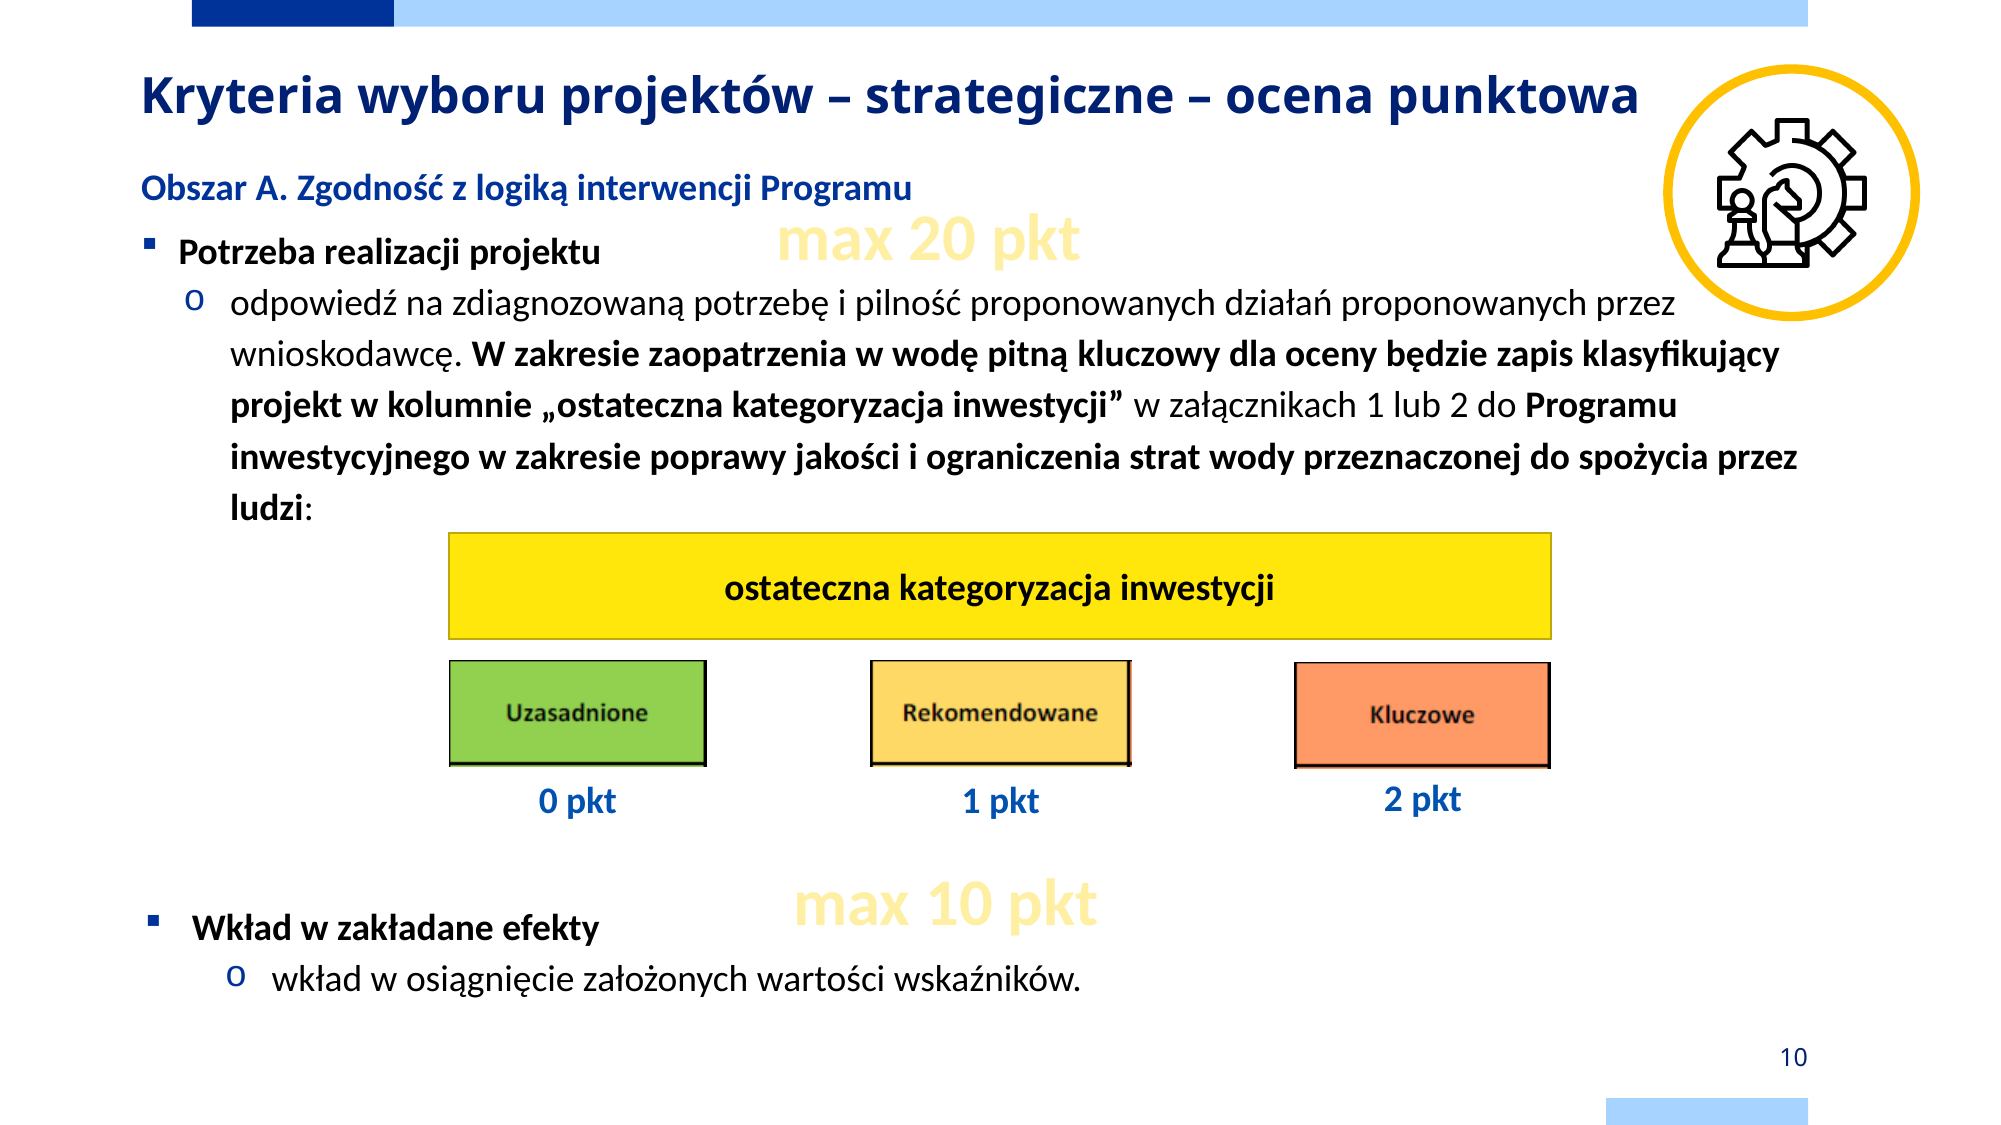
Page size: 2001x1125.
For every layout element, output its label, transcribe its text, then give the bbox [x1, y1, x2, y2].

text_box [449, 532, 1551, 829]
title Kryteria wyboru projektów – strategiczne – ocena punktowa [140, 55, 1757, 143]
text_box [1667, 69, 1916, 317]
text_box max 10 pkt [699, 851, 1193, 947]
text_box max 20 pkt [682, 186, 1176, 282]
text_box Wkład w zakładane efekty wkład w osiągnięcie założonych wartości wskaźników. [92, 889, 1410, 1007]
list Obszar A. Zgodność z logiką interwencji Programu Potrzeba realizacji projektu odpowiedź na zdiagnozowaną potrzebę i pilność proponowanych działań proponowanych przez wnioskodawcę. W zakresie zaopatrzenia w wodę pitną kluczowy dla oceny będzie zapis klasyfikujący projekt w kolumnie „ostateczna kategoryzacja inwestycji” w załącznikach 1 lub 2 do Programu inwestycyjnego w zakresie poprawy jakości i ograniczenia strat wody przeznaczonej do spożycia przez ludzi: [141, 156, 1824, 1101]
slide_number 10 [1605, 1044, 1808, 1072]
